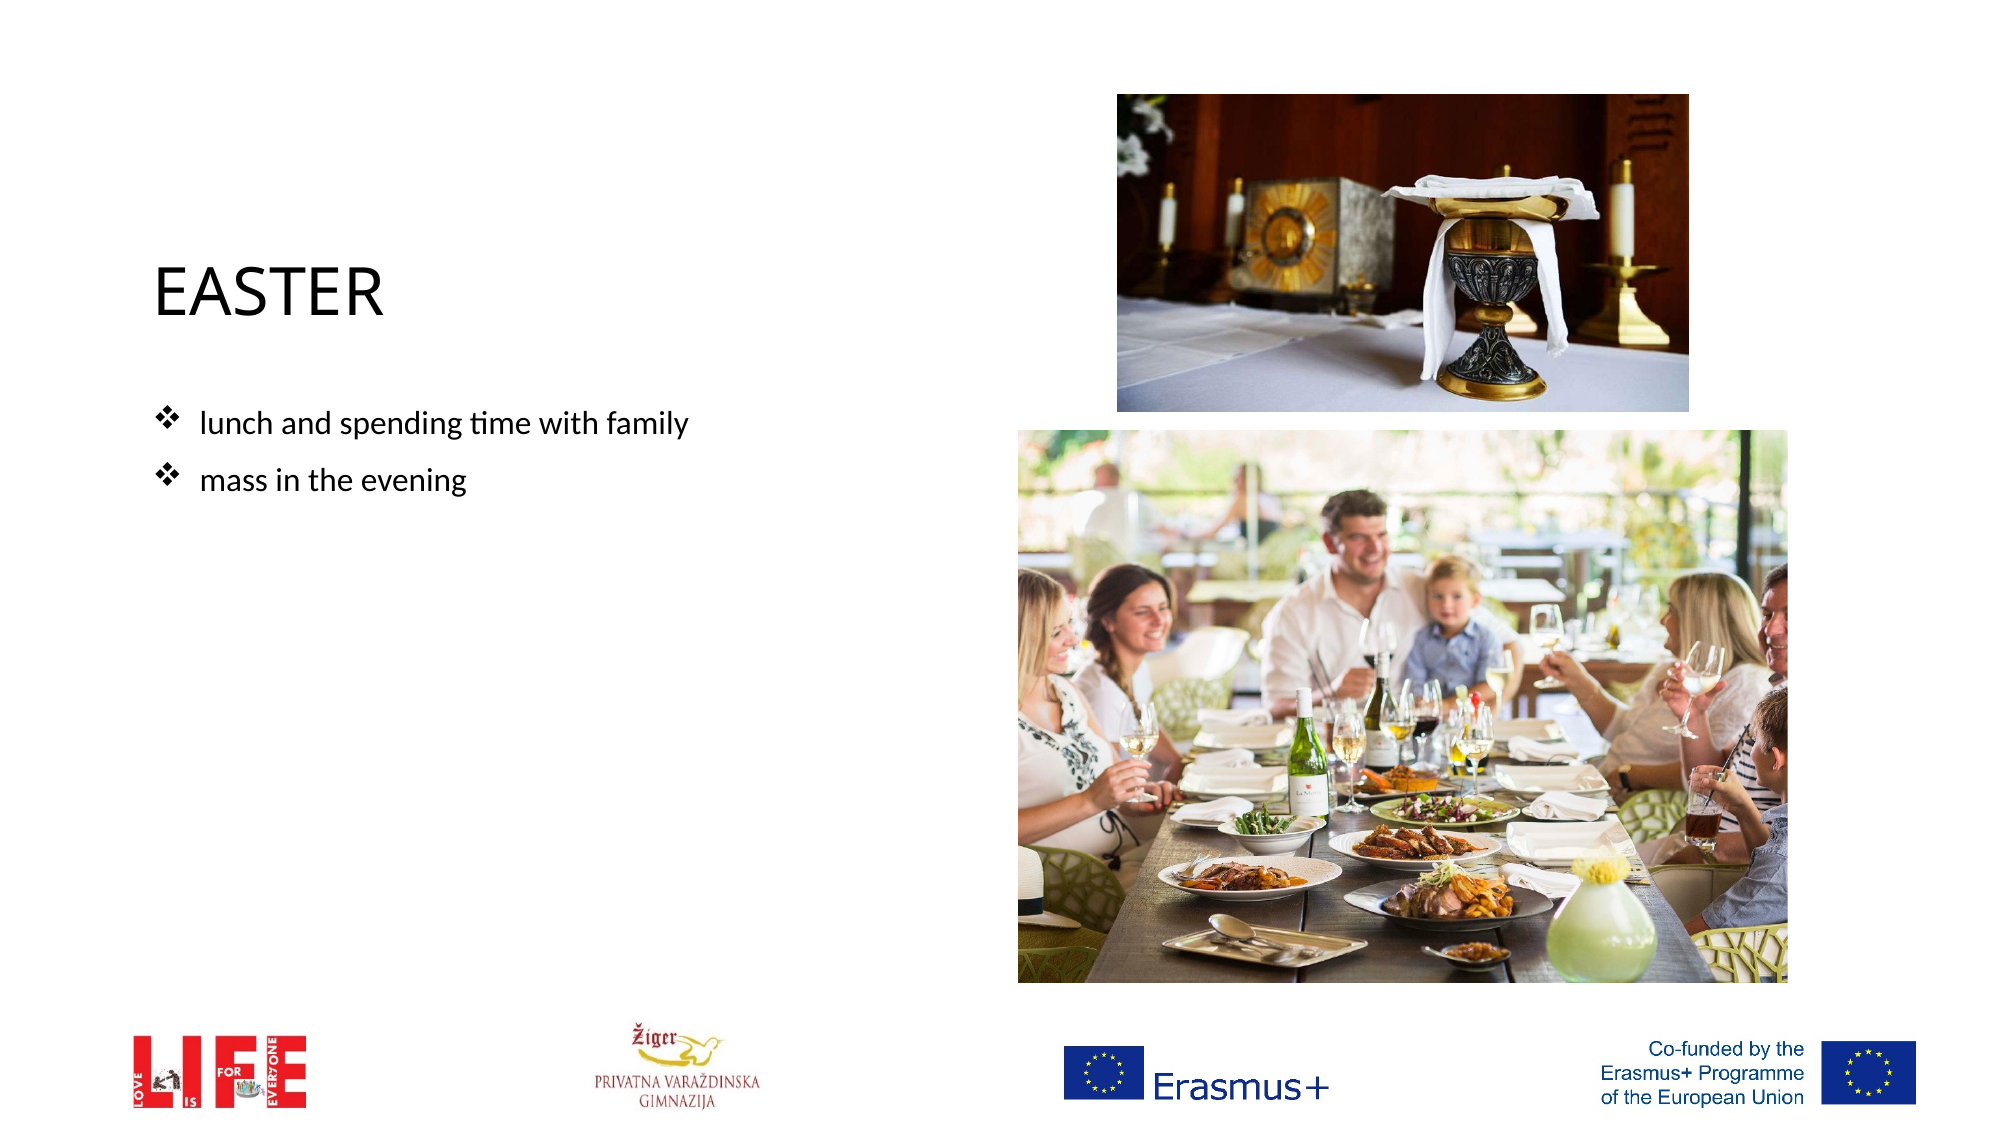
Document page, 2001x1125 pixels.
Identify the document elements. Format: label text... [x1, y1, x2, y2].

picture [1018, 430, 1788, 983]
picture [133, 1030, 307, 1113]
picture [1048, 1030, 1344, 1115]
title EASTER [137, 75, 783, 337]
picture [1117, 94, 1689, 412]
picture [573, 1019, 786, 1115]
picture [1582, 1022, 1932, 1122]
list lunch and spending time with family mass in the evening [137, 337, 783, 963]
